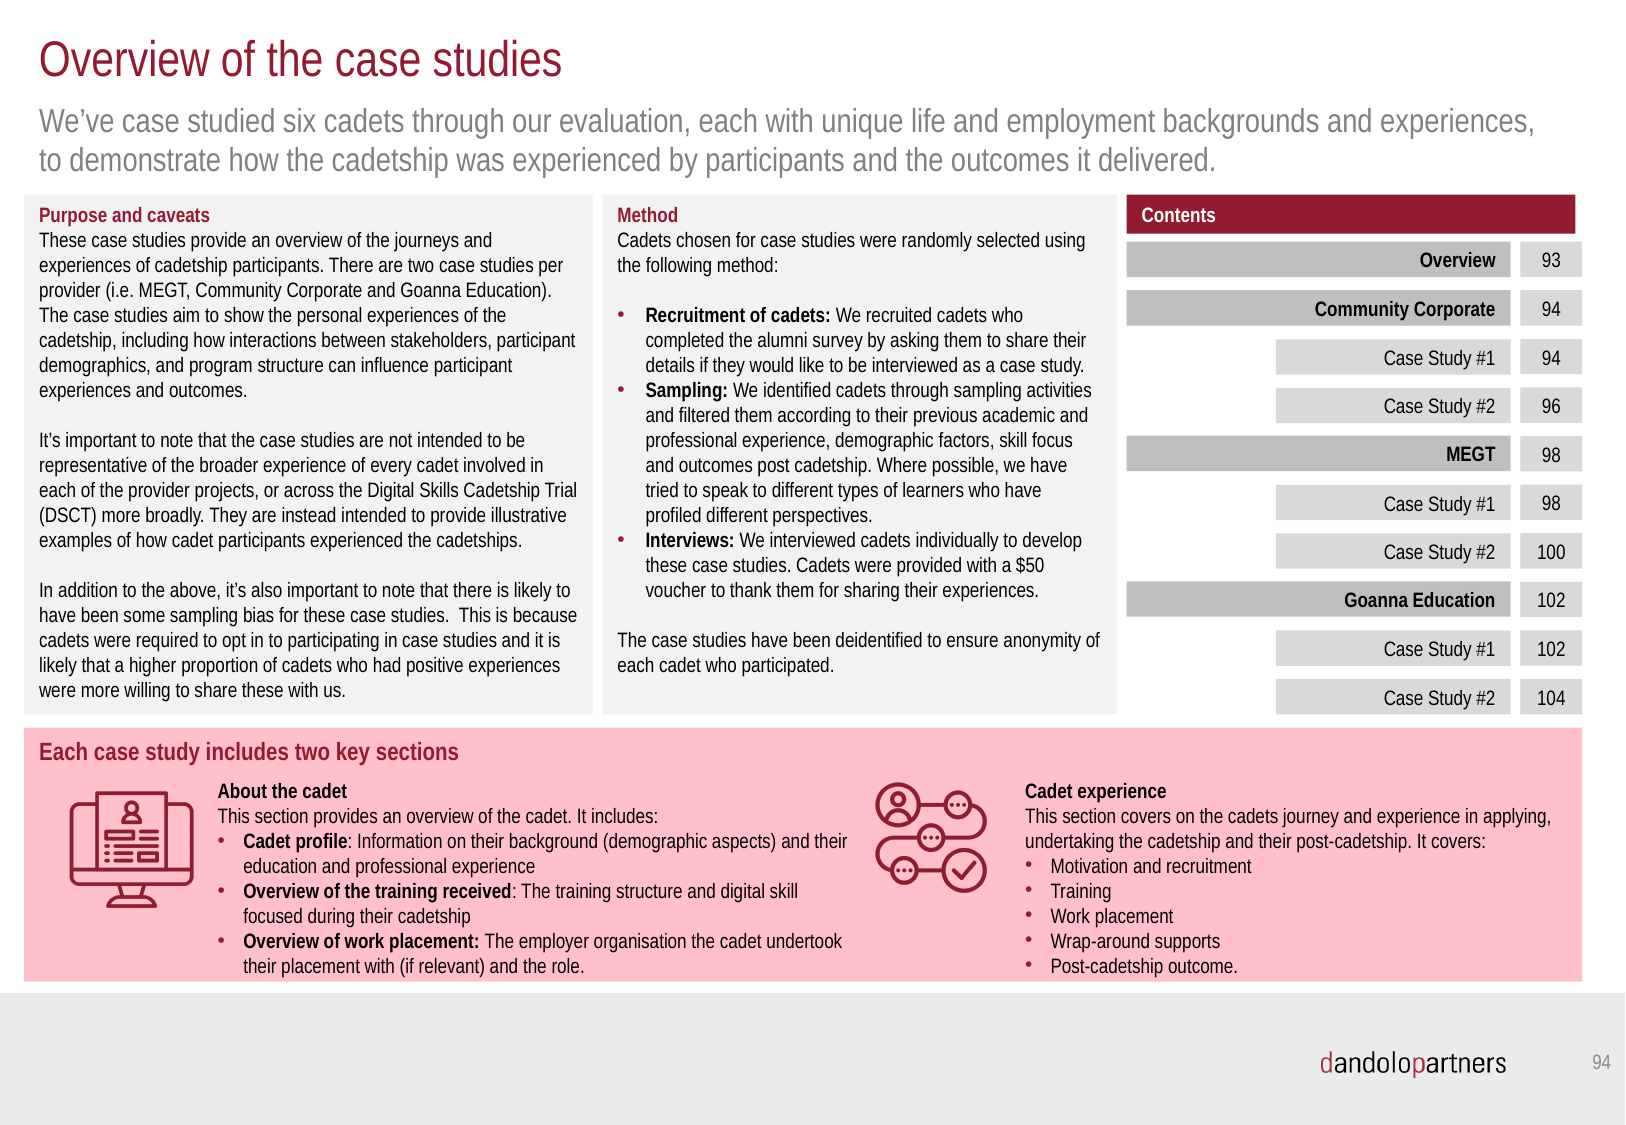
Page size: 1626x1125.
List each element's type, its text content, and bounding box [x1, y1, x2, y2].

text_box Cadet experience This section covers on the cadets journey and experience in applying, undertaking the cadetship and their post-cadetship. It covers: Motivation and recruitment Training Work placement Wrap-around supports Post-cadetship outcome. [1010, 770, 1585, 985]
text_box Case Study #1 [1275, 339, 1511, 375]
text_box Case Study #1 [1275, 484, 1511, 521]
text_box Purpose and caveats These case studies provide an overview of the journeys and experiences of cadetship participants. There are two case studies per provider (i.e. MEGT, Community Corporate and Goanna Education). The case studies aim to show the personal experiences of the cadetship, including how interactions between stakeholders, participant demographics, and program structure can influence participant experiences and outcomes. It’s important to note that the case studies are not intended to be representative of the broader experience of every cadet involved in each of the provider projects, or across the Digital Skills Cadetship Trial (DSCT) more broadly. They are instead intended to provide illustrative examples of how cadet participants experienced the cadetships. In addition to the above, it’s also important to note that there is likely to have been some sampling bias for these case studies. This is because cadets were required to opt in to participating in case studies and it is likely that a higher proportion of cadets who had positive experiences were more willing to share these with us. [24, 194, 593, 715]
text_box Method Cadets chosen for case studies were randomly selected using the following method: Recruitment of cadets: We recruited cadets who completed the alumni survey by asking them to share their details if they would like to be interviewed as a case study. Sampling: We identified cadets through sampling activities and filtered them according to their previous academic and professional experience, demographic factors, skill focus and outcomes post cadetship. Where possible, we have tried to speak to different types of learners who have profiled different perspectives. Interviews: We interviewed cadets individually to develop these case studies. Cadets were provided with a $50 voucher to thank them for sharing their experiences. The case studies have been deidentified to ensure anonymity of each cadet who participated. [602, 194, 1118, 715]
text_box Contents [1126, 194, 1576, 234]
picture [865, 772, 997, 903]
text_box 94 [1520, 338, 1583, 375]
text_box 100 [1520, 533, 1583, 569]
text_box 102 [1520, 581, 1583, 618]
text_box MEGT [1126, 435, 1511, 472]
text_box Each case study includes two key sections [24, 727, 1583, 982]
text_box Goanna Education [1126, 581, 1511, 617]
picture [66, 784, 197, 915]
text_box Case Study #2 [1275, 387, 1511, 424]
text_box 98 [1520, 435, 1583, 472]
text_box 96 [1520, 387, 1583, 423]
picture [0, 993, 1625, 1125]
text_box 104 [1520, 678, 1583, 715]
text_box 98 [1520, 484, 1583, 521]
slide_number 93 [1543, 1031, 1625, 1092]
text_box Overview [1126, 241, 1511, 278]
list Overview of the case studies [24, 19, 1580, 96]
text_box Case Study #2 [1275, 533, 1511, 569]
text_box 94 [1520, 290, 1583, 326]
text_box Case Study #2 [1275, 678, 1511, 715]
text_box About the cadet This section provides an overview of the cadet. It includes: Cadet profile: Information on their background (demographic aspects) and their education and professional experience Overview of the training received: The training structure and digital skill focused during their cadetship Overview of work placement: The employer organisation the cadet undertook their placement with (if relevant) and the role. [202, 770, 864, 985]
text_box Community Corporate [1126, 290, 1511, 326]
title We’ve case studied six cadets through our evaluation, each with unique life and employment backgrounds and experiences, to demonstrate how the cadetship was experienced by participants and the outcomes it delivered. [24, 96, 1580, 188]
text_box 93 [1520, 241, 1583, 278]
text_box 102 [1520, 630, 1583, 666]
text_box Case Study #1 [1275, 630, 1511, 666]
